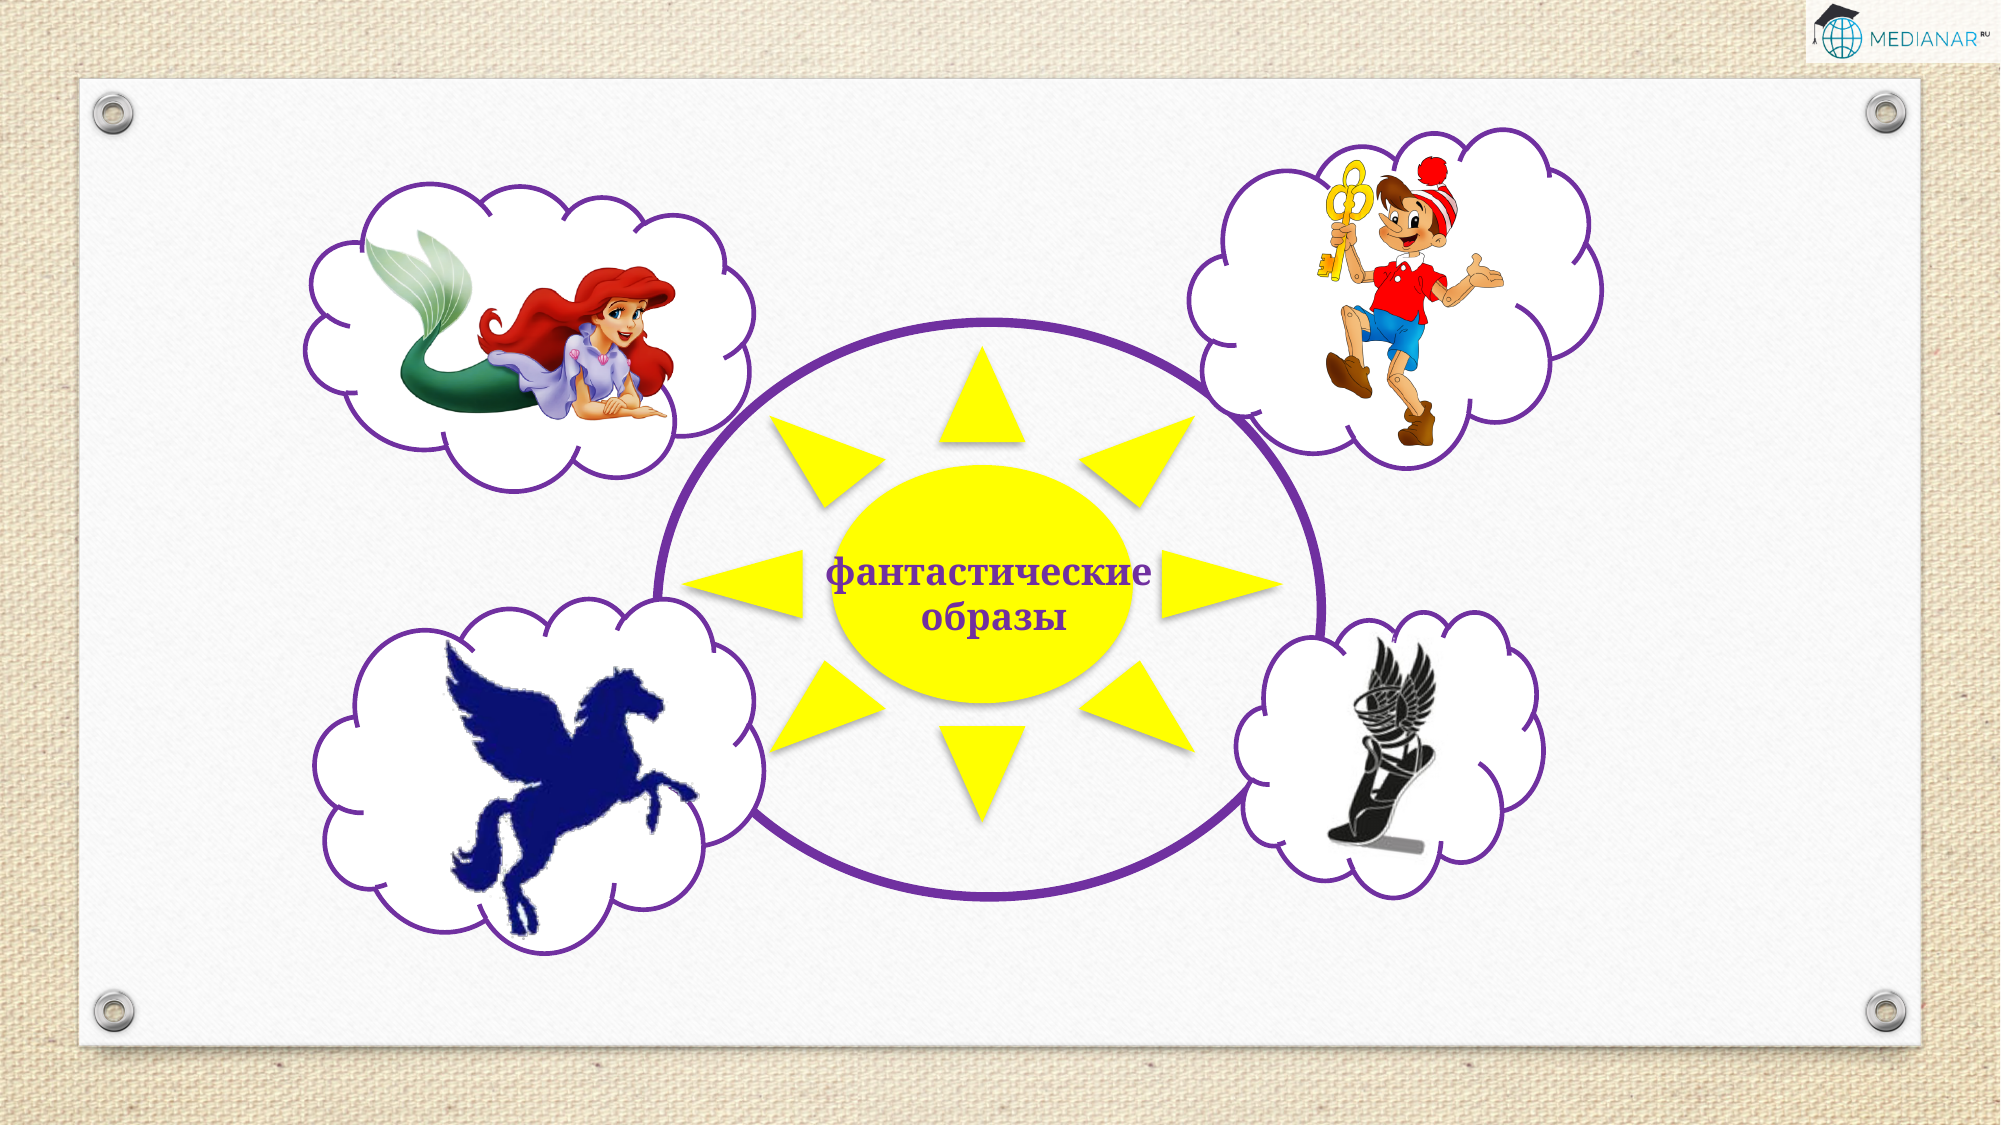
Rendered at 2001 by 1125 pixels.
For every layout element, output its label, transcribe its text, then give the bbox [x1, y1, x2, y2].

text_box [1189, 134, 1603, 469]
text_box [1235, 611, 1544, 898]
text_box фантастические образы [810, 540, 1168, 646]
text_box [656, 320, 1323, 899]
picture [0, 0, 2001, 1125]
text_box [303, 181, 754, 492]
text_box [314, 597, 764, 953]
